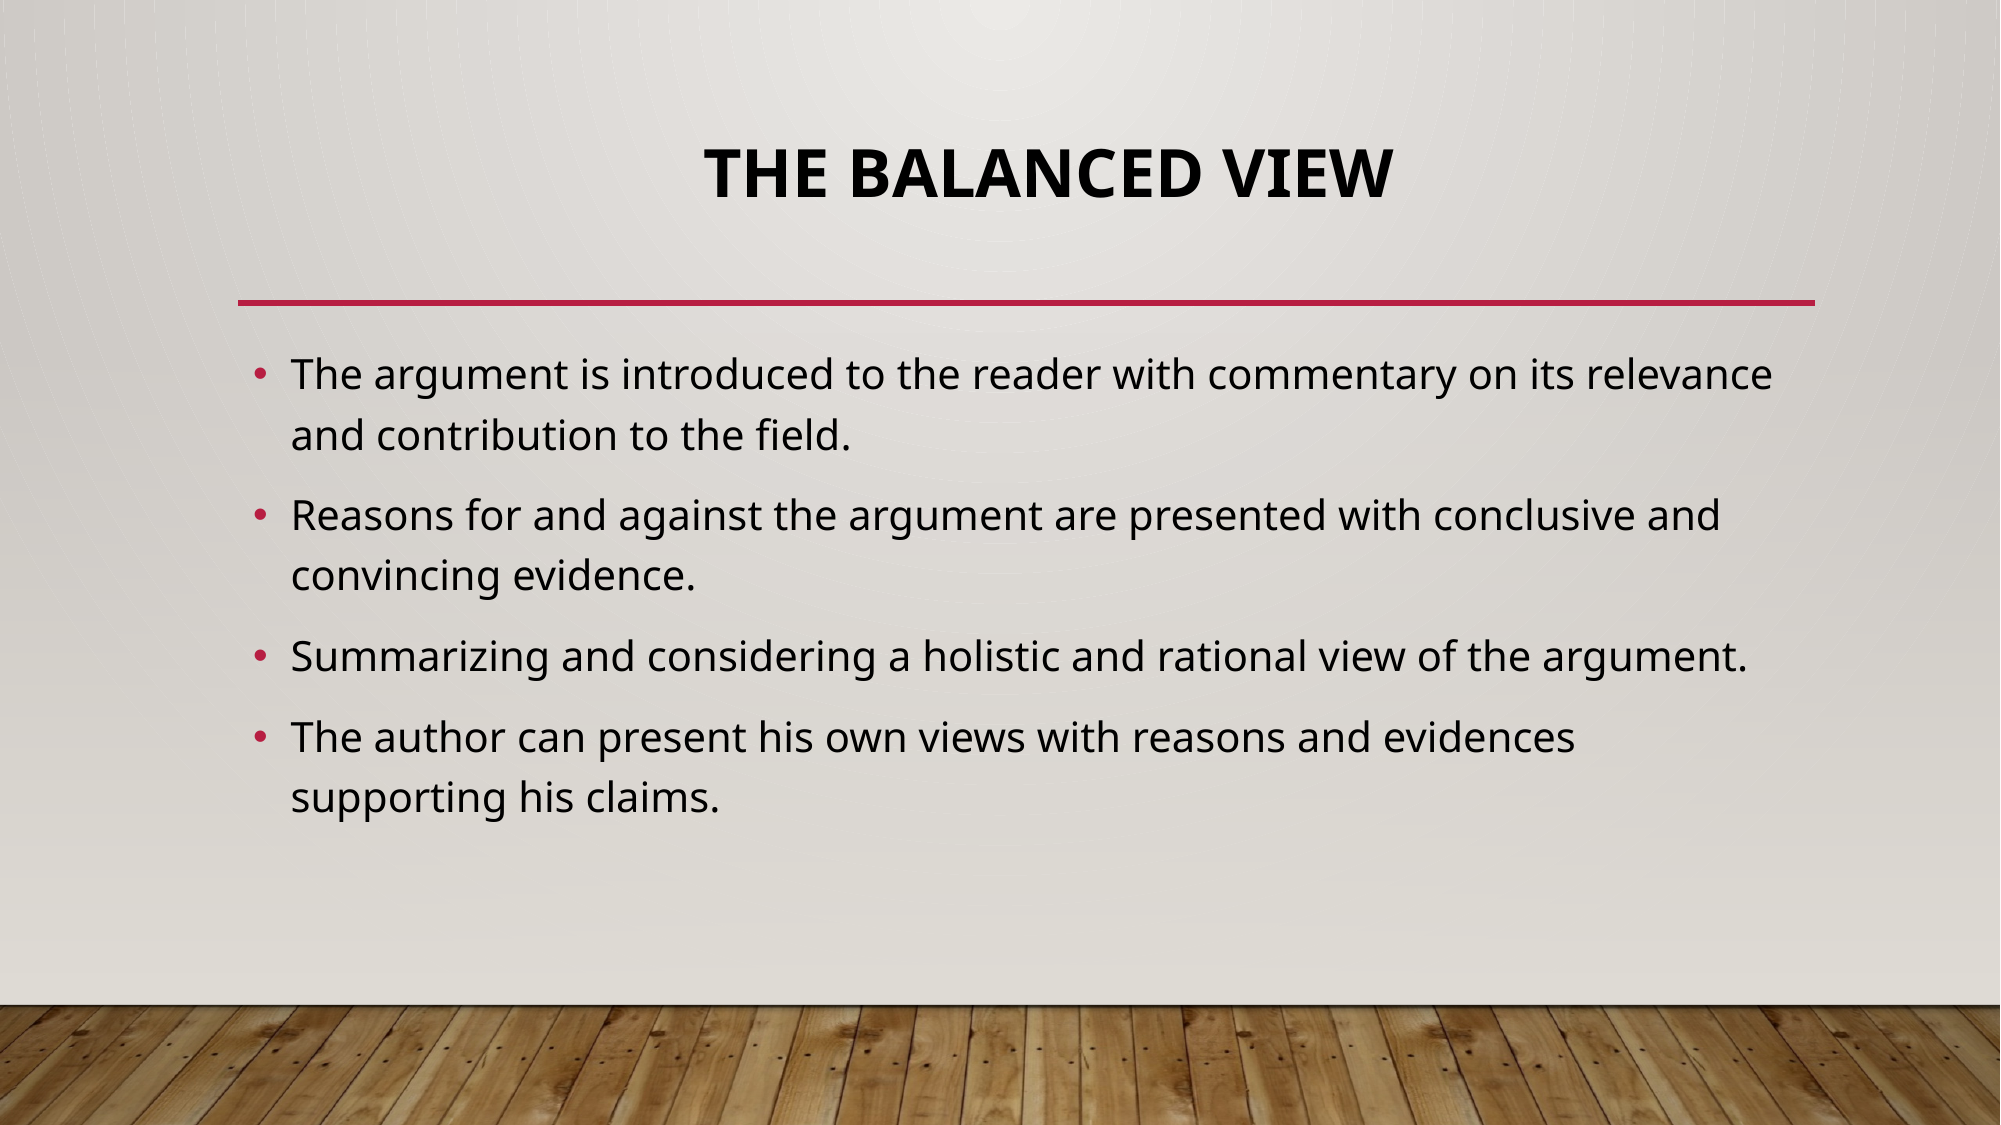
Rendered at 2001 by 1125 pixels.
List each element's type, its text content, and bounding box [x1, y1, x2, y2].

list The argument is introduced to the reader with commentary on its relevance and contribution to the field. Reasons for and against the argument are presented with conclusive and convincing evidence. Summarizing and considering a holistic and rational view of the argument. The author can present his own views with reasons and evidences supporting his claims. [238, 330, 1814, 897]
picture [0, 1005, 2000, 1125]
title The Balanced View [238, 131, 1814, 305]
